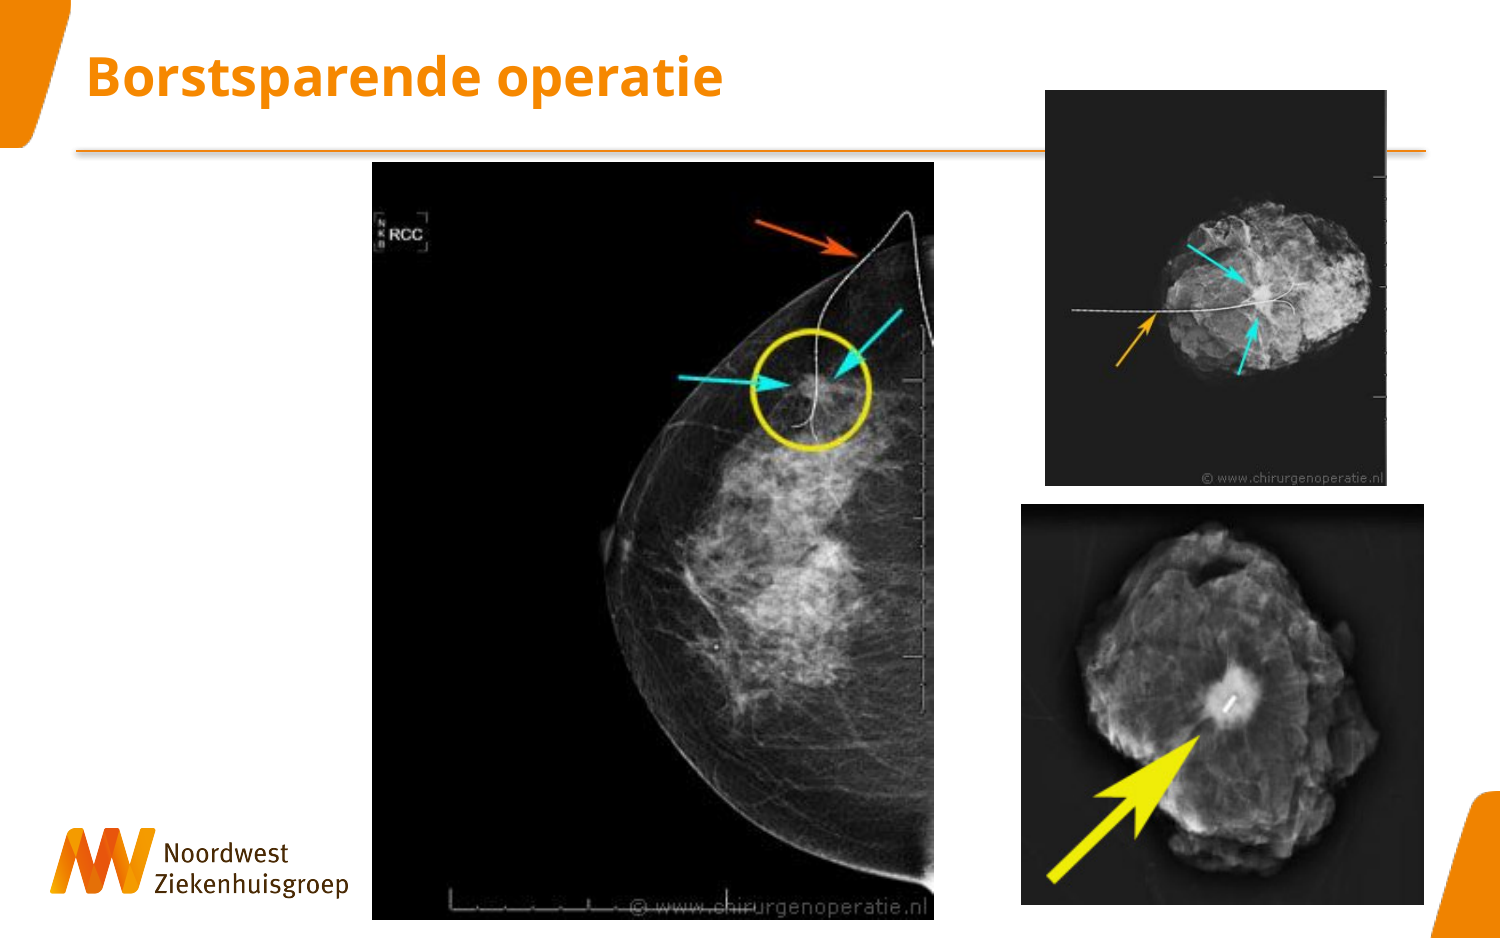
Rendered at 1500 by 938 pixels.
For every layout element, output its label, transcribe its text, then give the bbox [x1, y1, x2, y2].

picture [50, 828, 348, 899]
picture [1045, 90, 1387, 486]
title Borstsparende operatie [70, 0, 1425, 148]
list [371, 153, 940, 920]
picture [1021, 503, 1424, 905]
